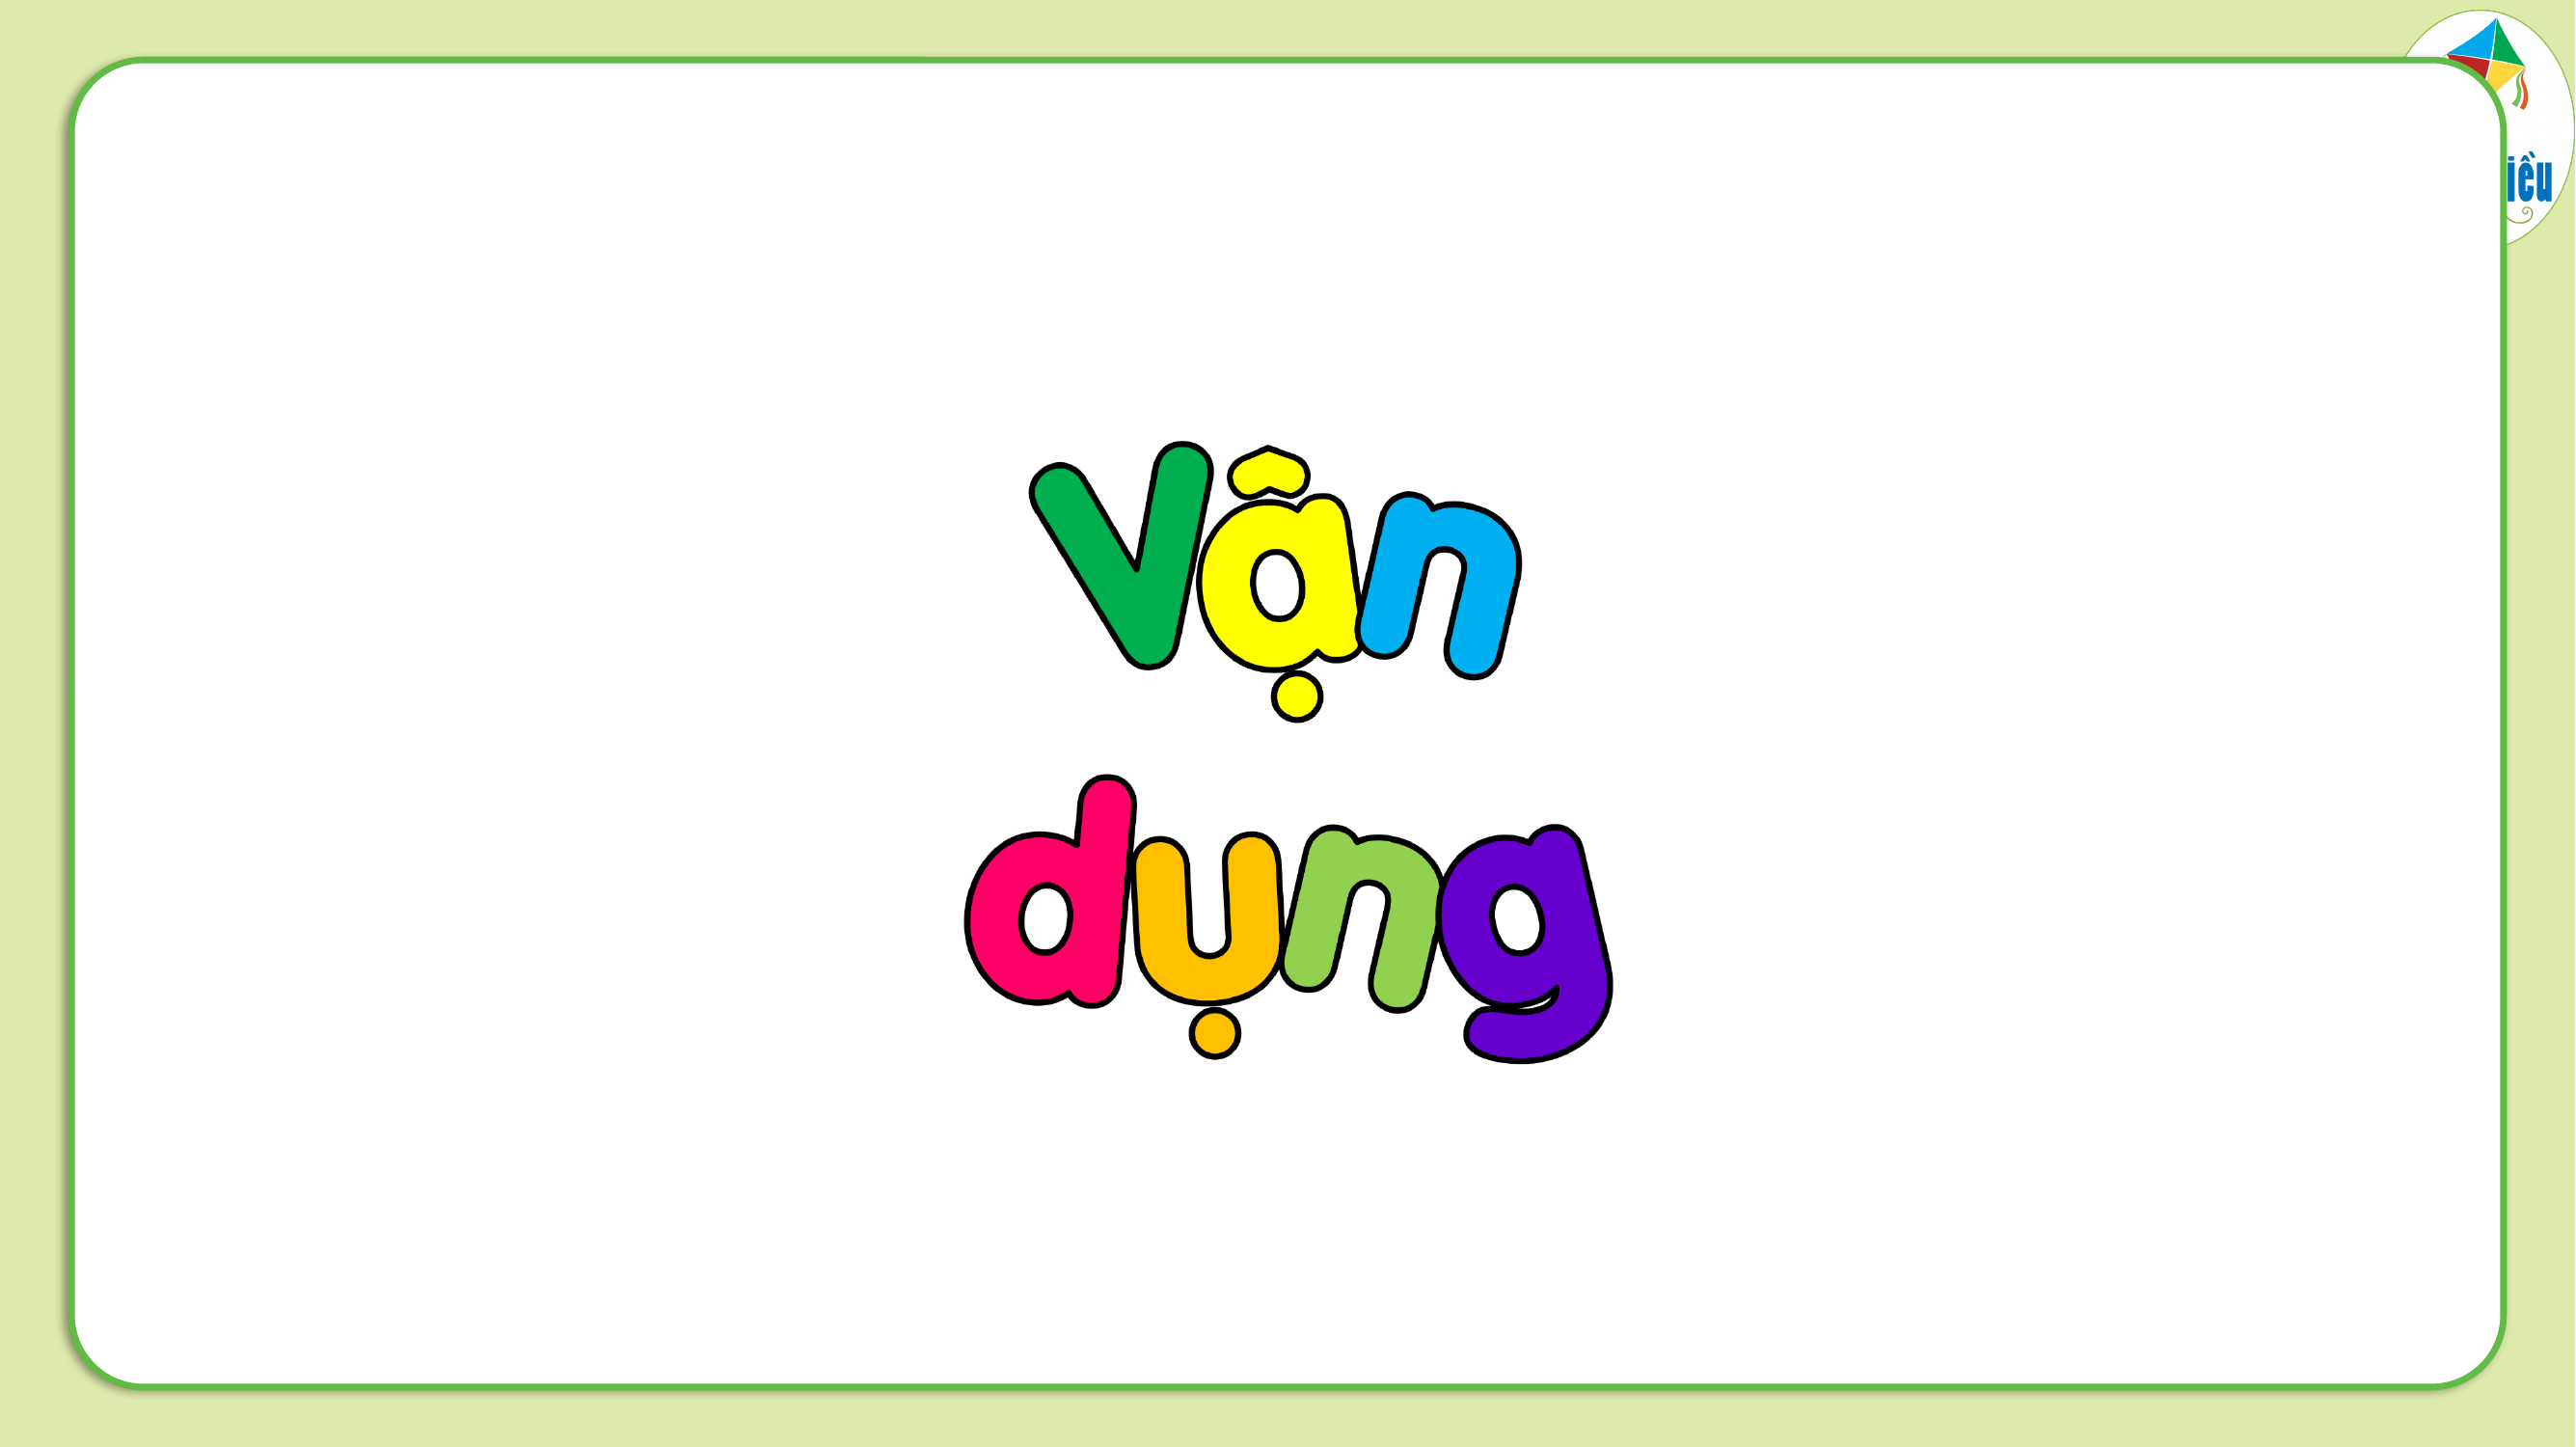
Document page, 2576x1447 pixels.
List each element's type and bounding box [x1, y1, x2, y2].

picture [2385, 10, 2575, 250]
picture [943, 379, 1632, 1068]
